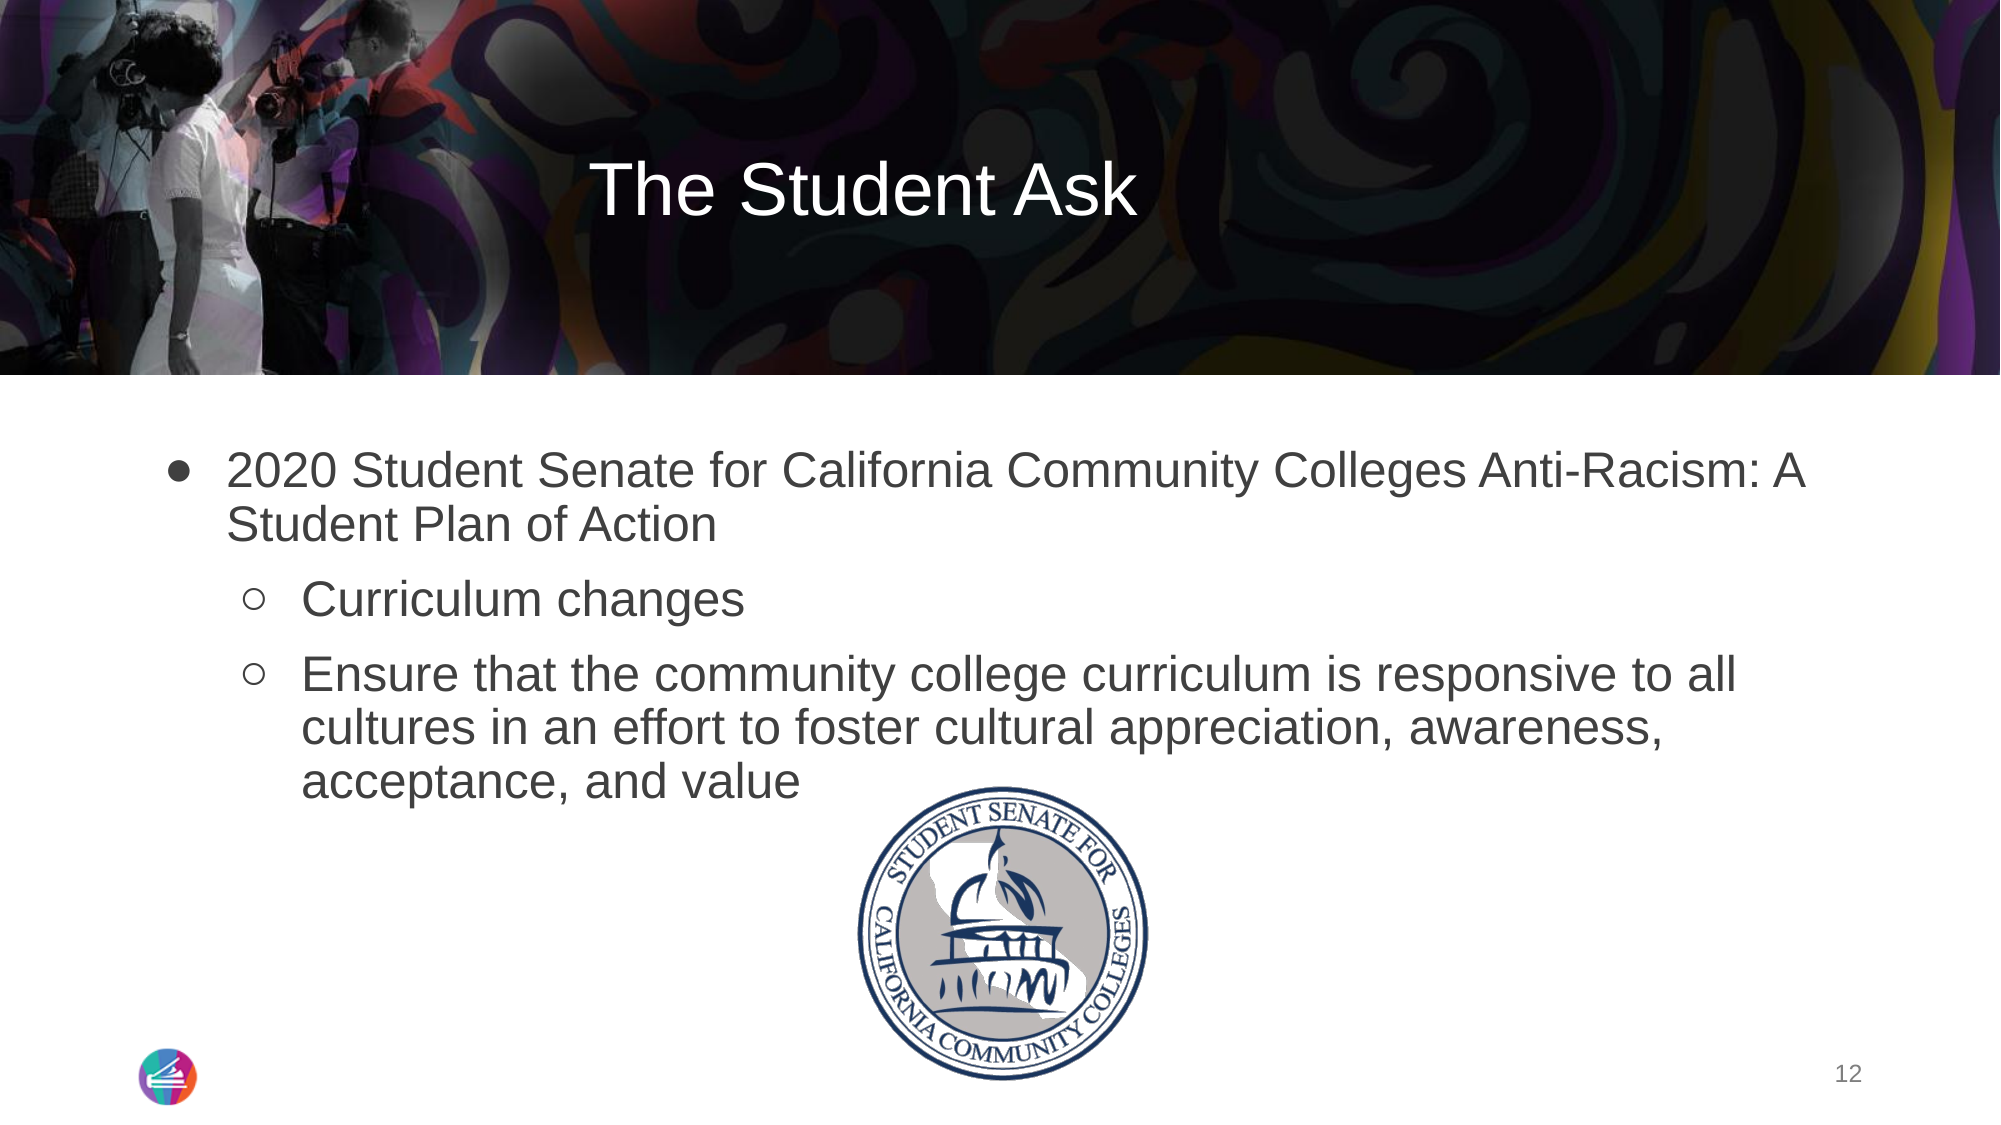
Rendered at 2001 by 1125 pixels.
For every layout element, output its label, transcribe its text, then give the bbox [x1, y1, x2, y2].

title The Student Ask [573, 53, 1896, 330]
picture [136, 1046, 199, 1108]
list 2020 Student Senate for California Community Colleges Anti-Racism: A Student Plan of Action Curriculum changes Ensure that the community college curriculum is responsive to all cultures in an effort to foster cultural appreciation, awareness, acceptance, and value [136, 436, 1863, 1023]
picture [849, 778, 1157, 1088]
picture [0, 0, 2000, 375]
slide_number 12 [1712, 1042, 1863, 1103]
